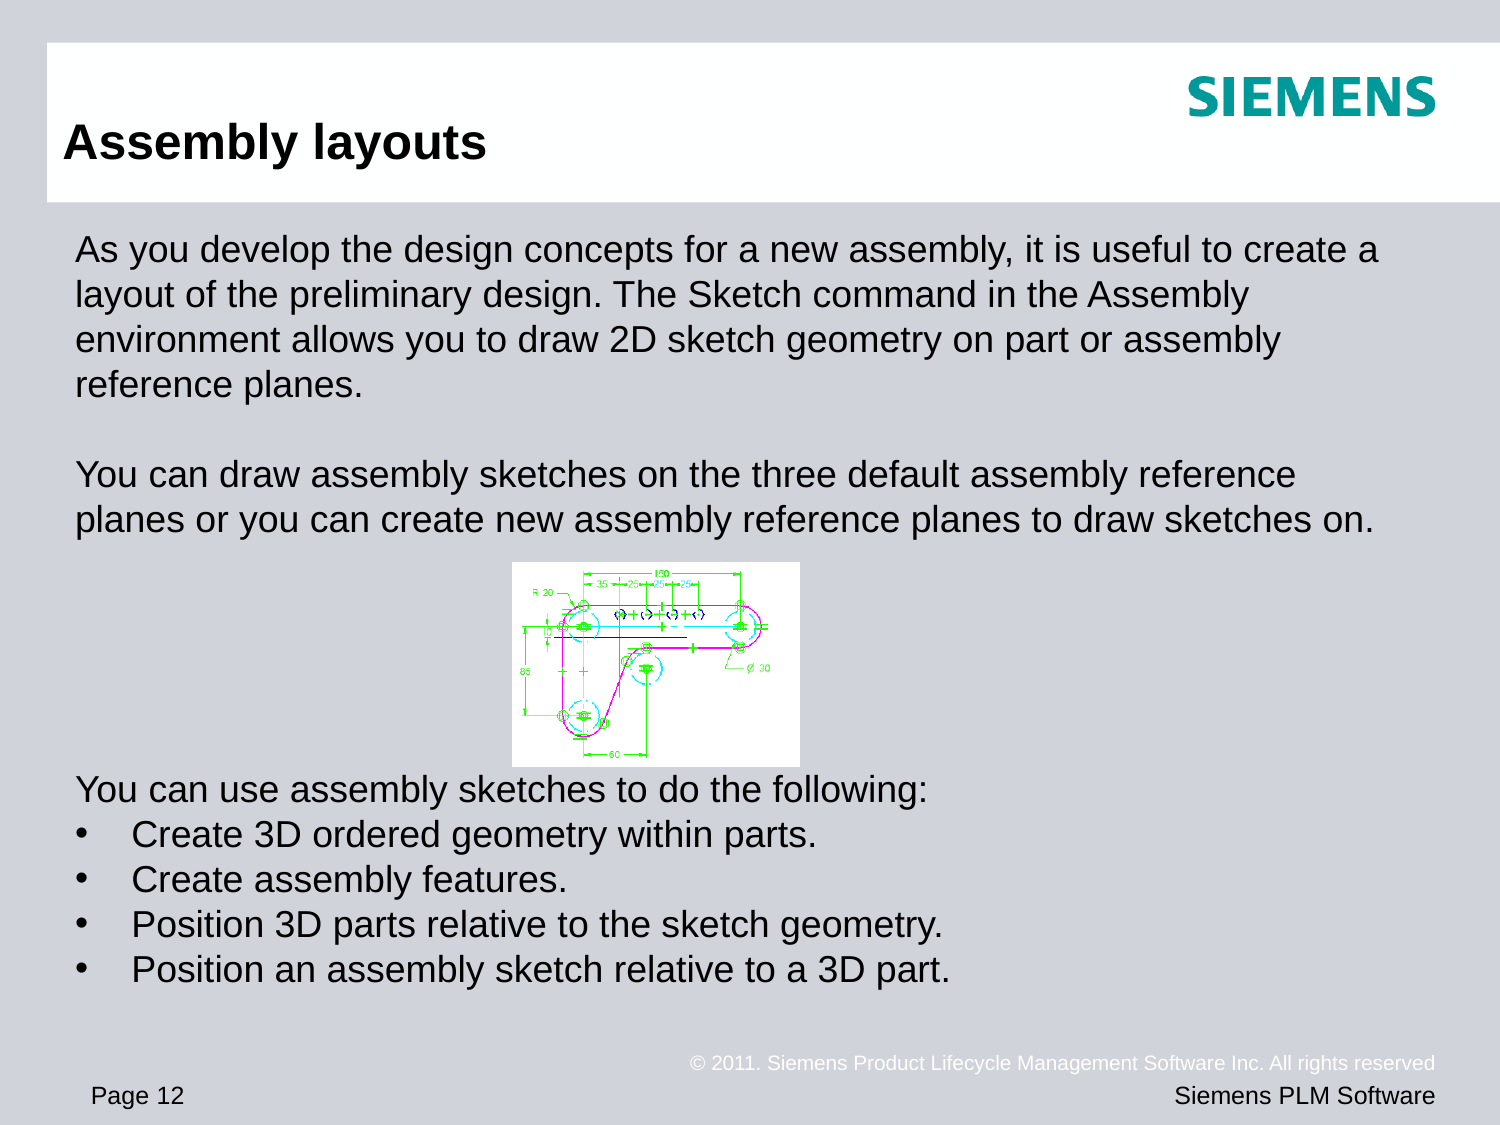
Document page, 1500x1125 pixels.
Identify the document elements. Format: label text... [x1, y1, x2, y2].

picture [1301, 69, 1444, 123]
picture [512, 562, 801, 767]
title Assembly layouts [62, 37, 1301, 171]
list As you develop the design concepts for a new assembly, it is useful to create a layout of the preliminary design. The Sketch command in the Assembly environment allows you to draw 2D sketch geometry on part or assembly reference planes. You can draw assembly sketches on the three default assembly reference planes or you can create new assembly reference planes to draw sketches on. You can use assembly sketches to do the following: Create 3D ordered geometry within parts. Create assembly features. Position 3D parts relative to the sketch geometry. Position an assembly sketch relative to a 3D part. [74, 224, 1413, 1038]
